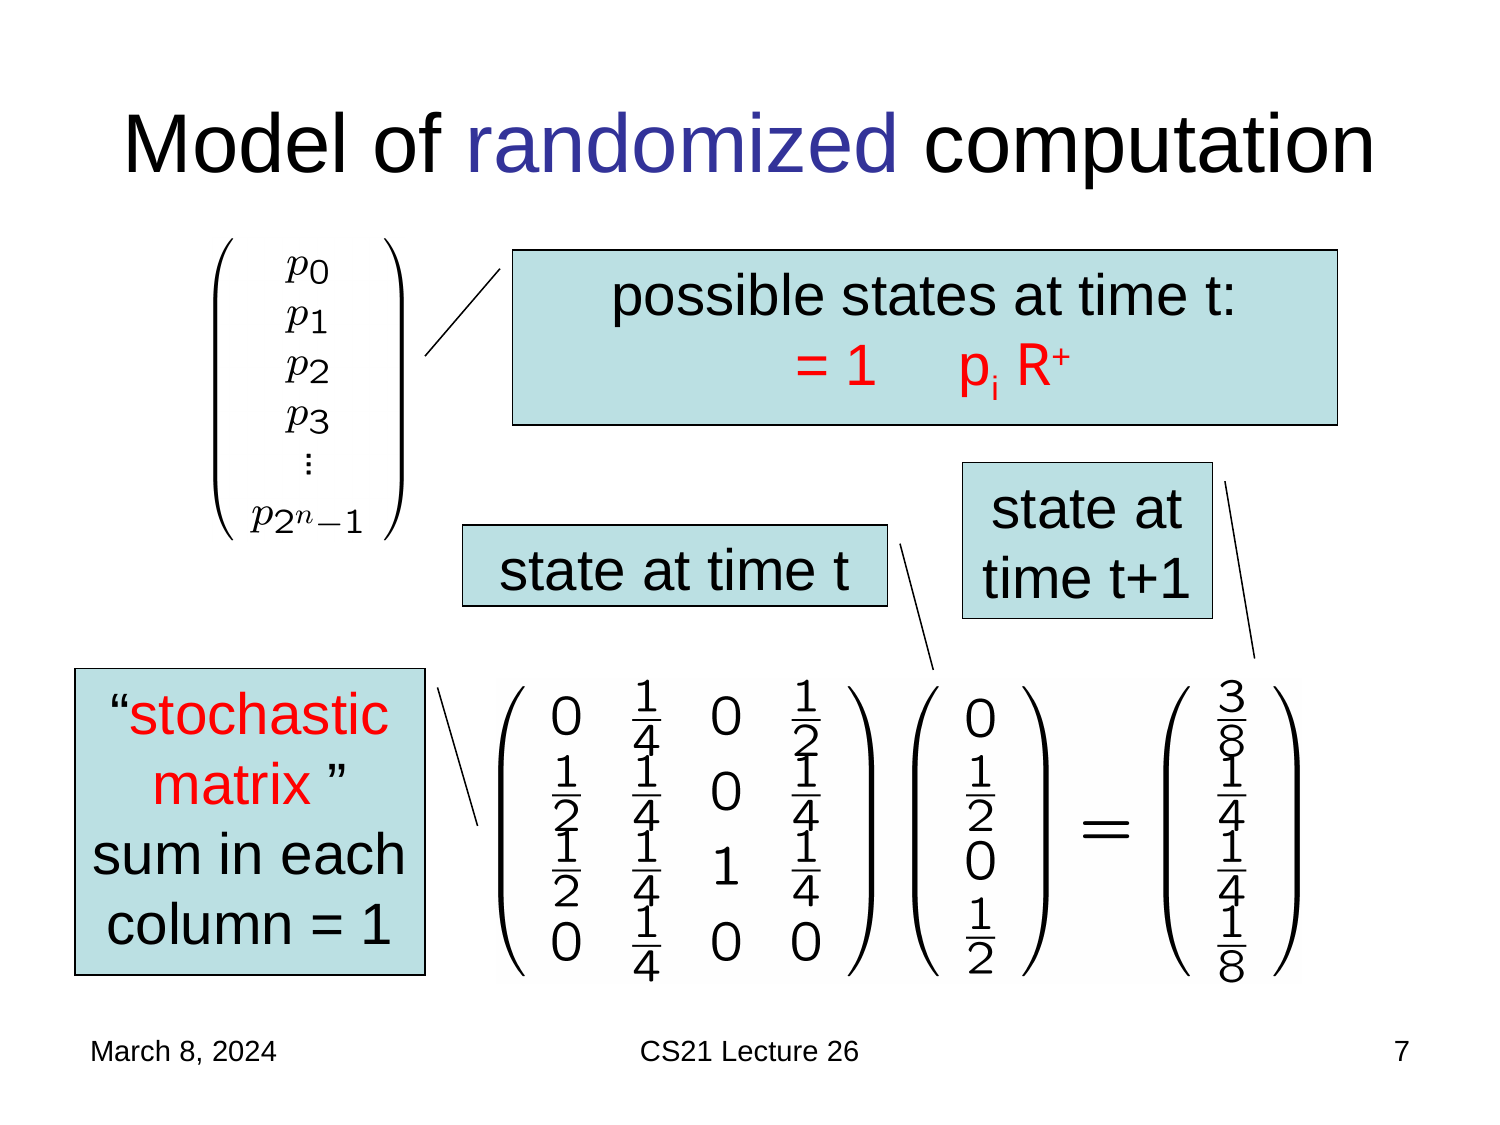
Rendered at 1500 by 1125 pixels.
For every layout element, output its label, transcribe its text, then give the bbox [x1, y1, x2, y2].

footer CS21 Lecture 26 [512, 1024, 988, 1103]
picture [212, 237, 405, 542]
text_box “stochastic matrix ” sum in each column = 1 [75, 668, 426, 975]
title Model of randomized computation [75, 45, 1425, 233]
text_box state at time t [462, 524, 888, 607]
text_box state at time t+1 [962, 462, 1213, 619]
slide_number 7 [1074, 1024, 1426, 1103]
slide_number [74, 1024, 426, 1103]
picture [495, 678, 1303, 984]
